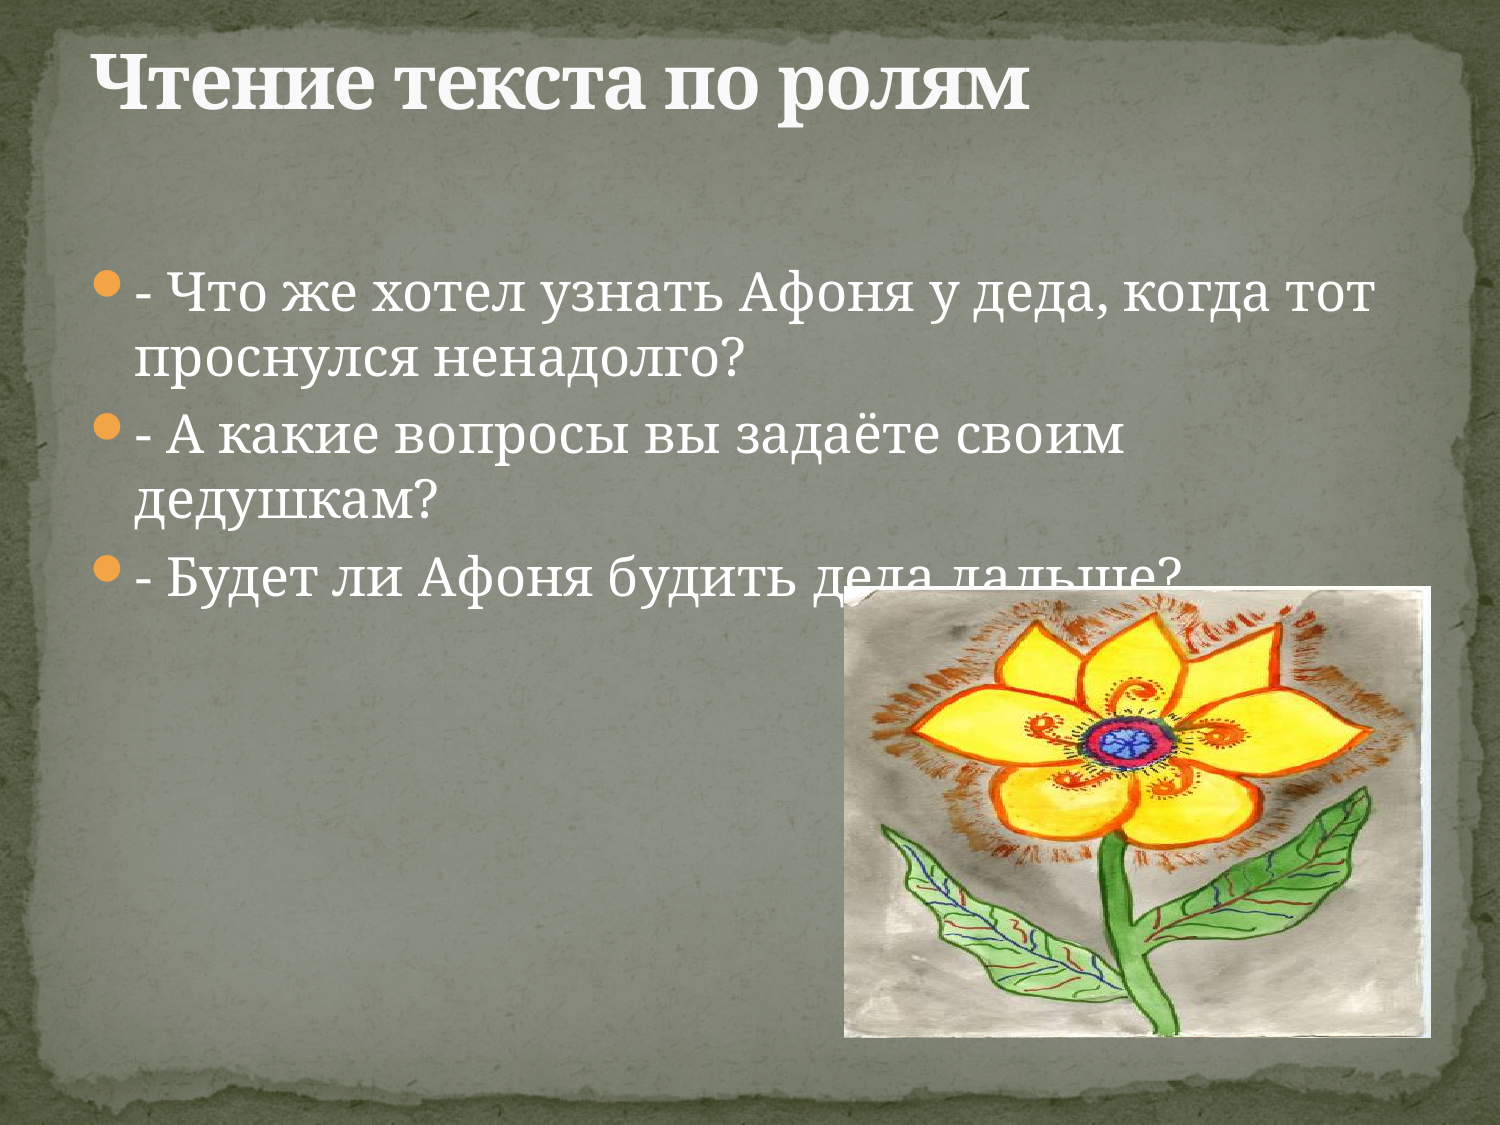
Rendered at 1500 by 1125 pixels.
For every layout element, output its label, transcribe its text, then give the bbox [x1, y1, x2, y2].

list - Что же хотел узнать Афоня у деда, когда тот проснулся ненадолго? - А какие вопросы вы задаёте своим дедушкам? - Будет ли Афоня будить деда дальше? [75, 249, 1425, 1000]
title Чтение текста по ролям [74, 24, 1425, 225]
picture [844, 586, 1431, 1038]
